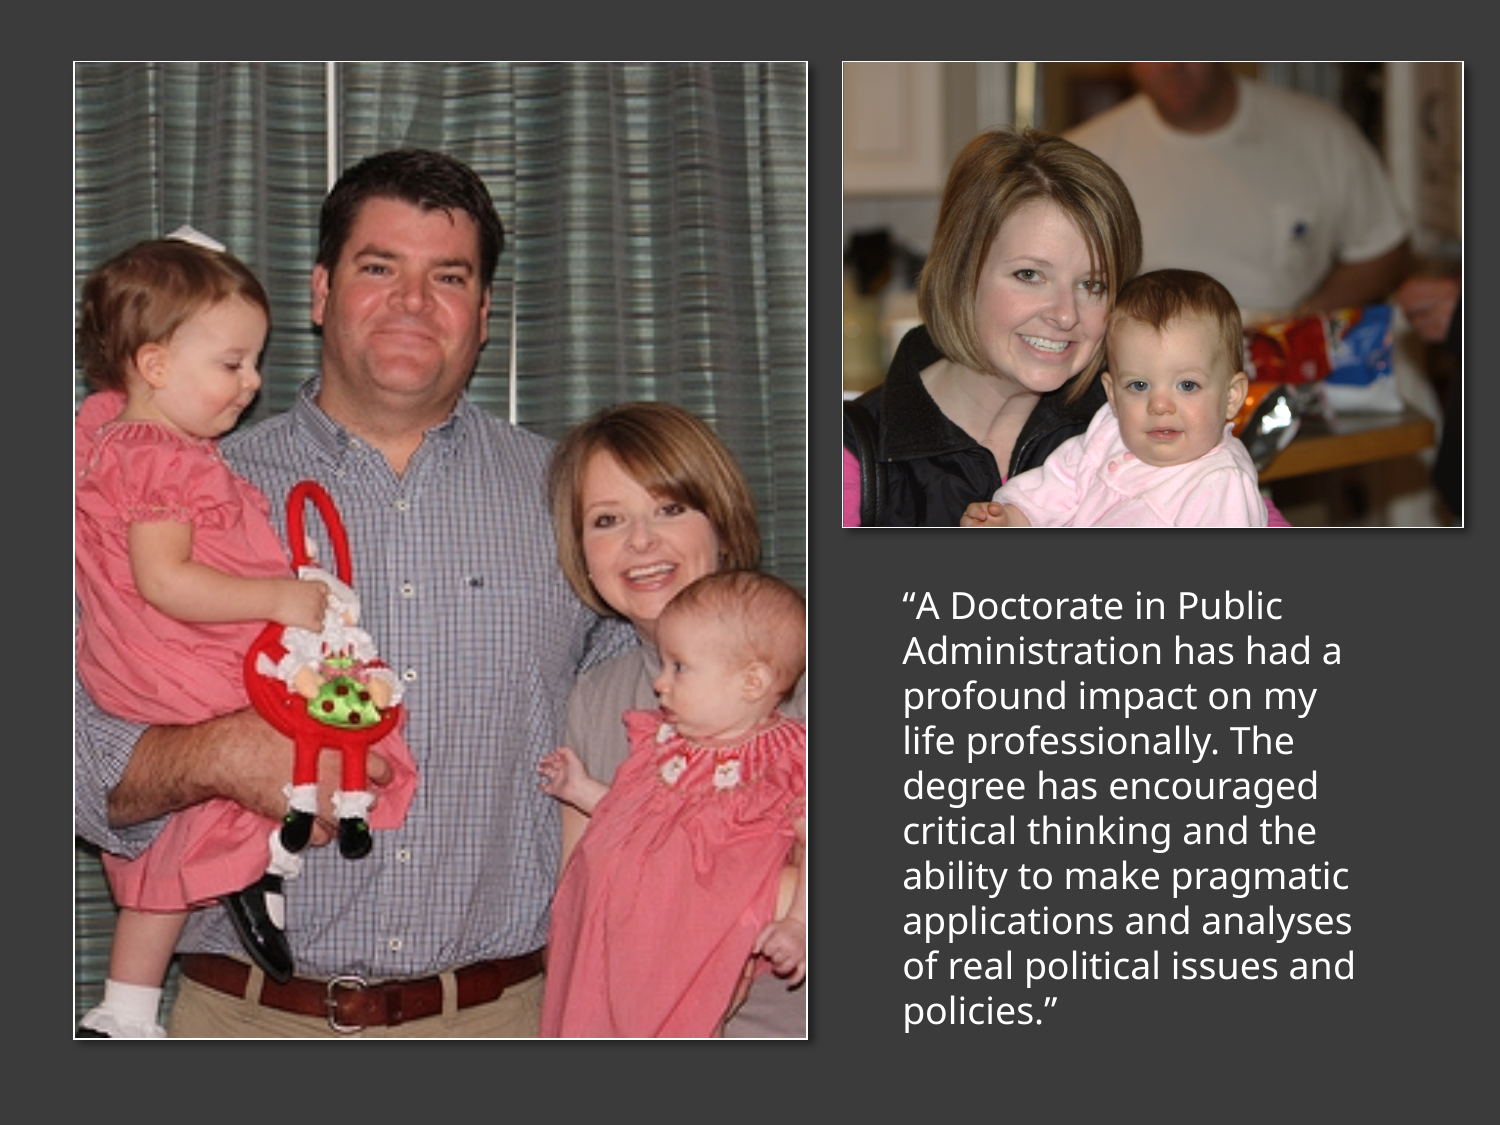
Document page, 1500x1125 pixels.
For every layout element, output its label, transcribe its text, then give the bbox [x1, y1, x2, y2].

picture [843, 62, 1463, 527]
picture [74, 62, 807, 1039]
text_box “A Doctorate in Public Administration has had a profound impact on my life professionally. The degree has encouraged critical thinking and the ability to make pragmatic applications and analyses of real political issues and policies.” [887, 574, 1375, 1040]
